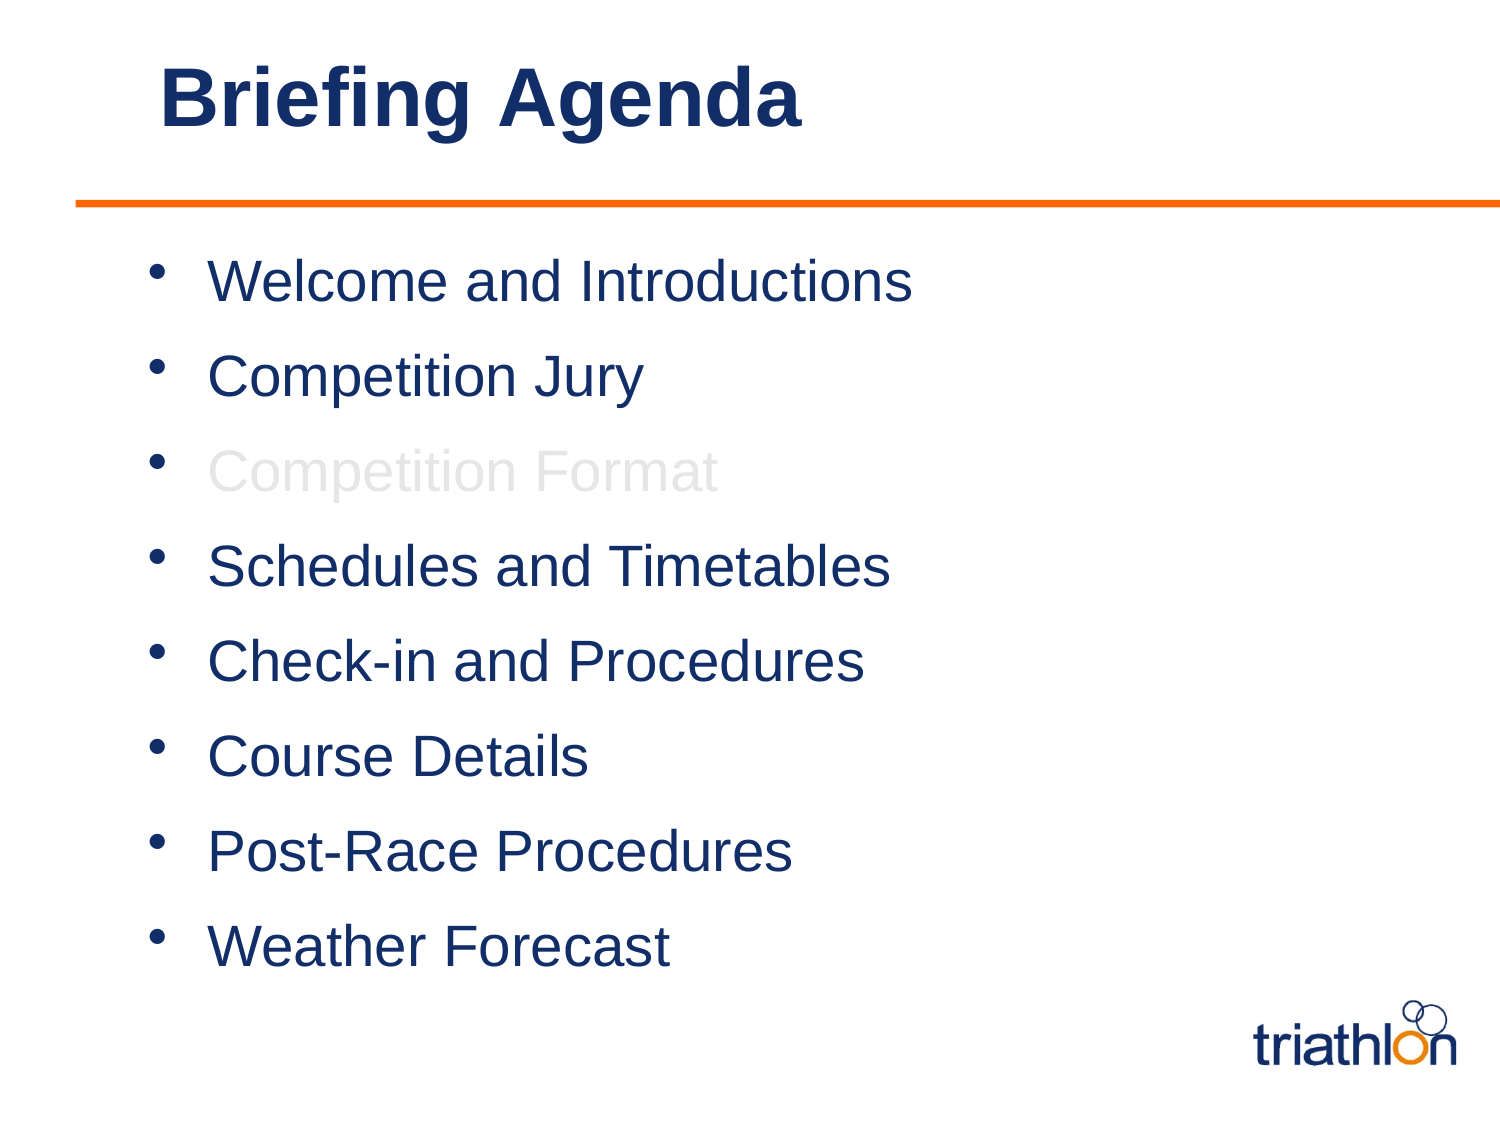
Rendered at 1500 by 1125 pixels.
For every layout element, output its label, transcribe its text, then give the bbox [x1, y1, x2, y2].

list Welcome and Introductions Competition Jury Competition Format Schedules and Timetables Check-in and Procedures Course Details Post-Race Procedures Weather Forecast [147, 243, 1380, 1033]
picture [1246, 987, 1458, 1076]
title Briefing Agenda [159, 42, 1465, 162]
